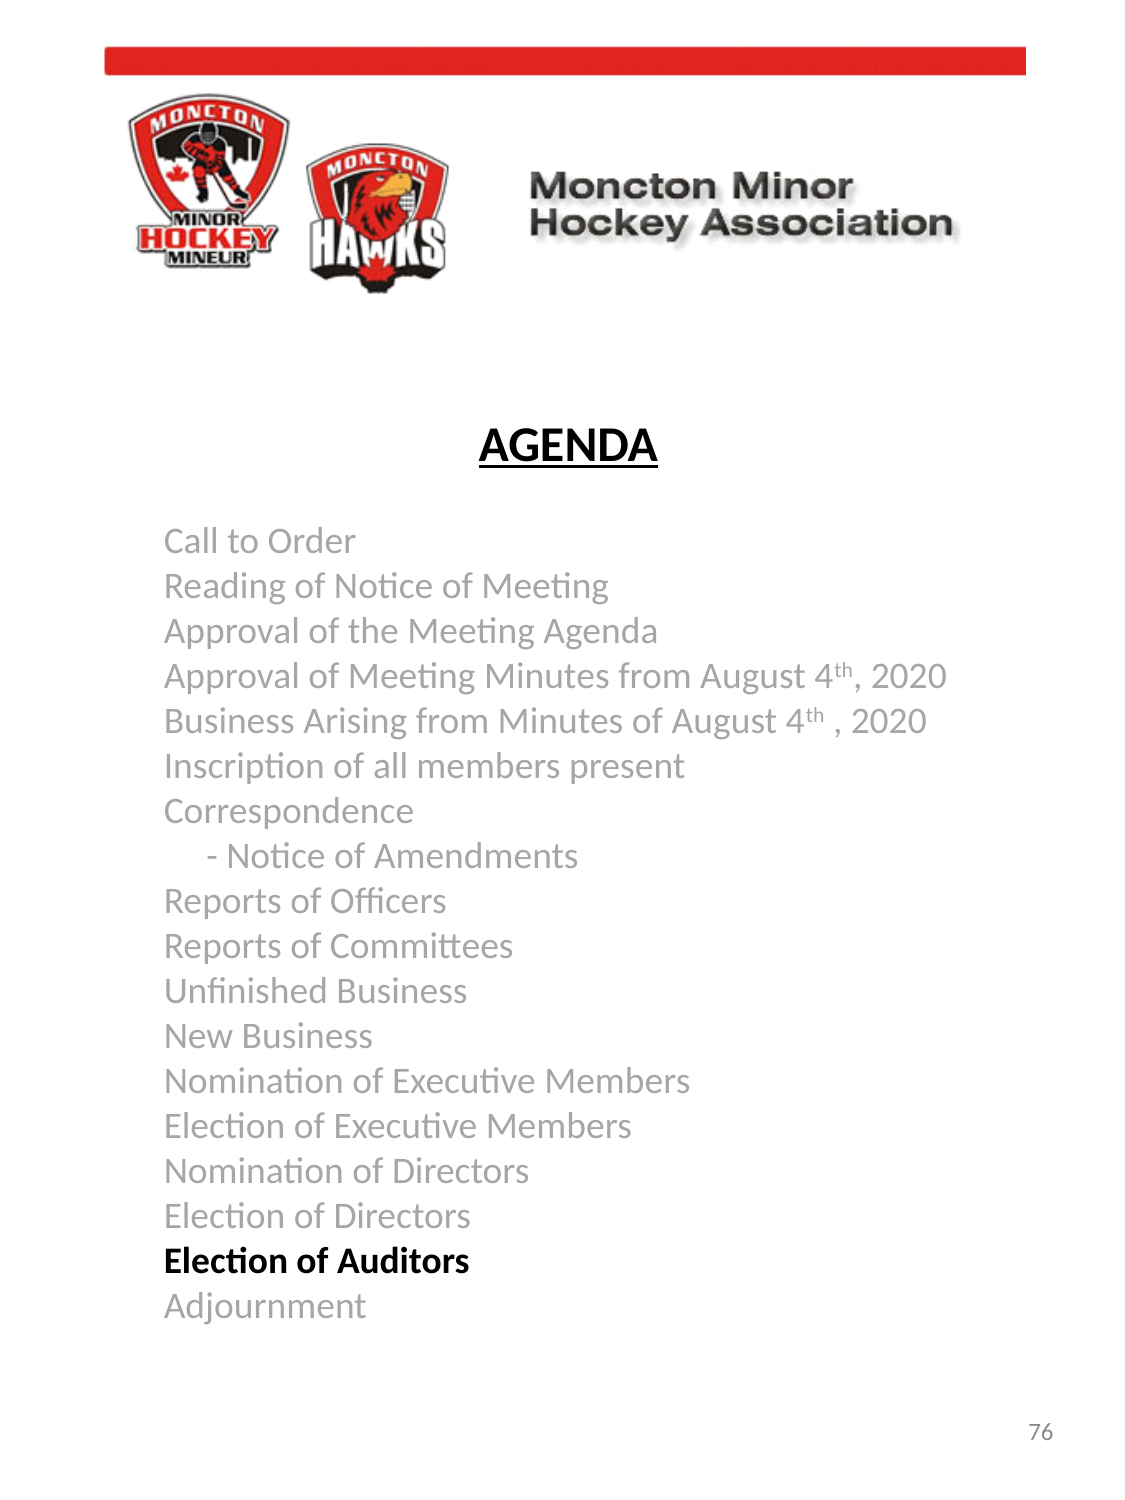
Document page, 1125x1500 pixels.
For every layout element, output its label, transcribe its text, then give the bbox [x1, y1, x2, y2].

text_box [89, 0, 1027, 302]
text_box AGENDA Call to Order Reading of Notice of Meeting Approval of the Meeting Agenda Approval of Meeting Minutes from August 4th, 2020 Business Arising from Minutes of August 4th , 2020 Inscription of all members present Correspondence - Notice of Amendments Reports of Officers Reports of Committees Unfinished Business New Business Nomination of Executive Members Election of Executive Members Nomination of Directors Election of Directors Election of Auditors Adjournment [148, 403, 988, 1334]
slide_number 76 [806, 1390, 1069, 1471]
